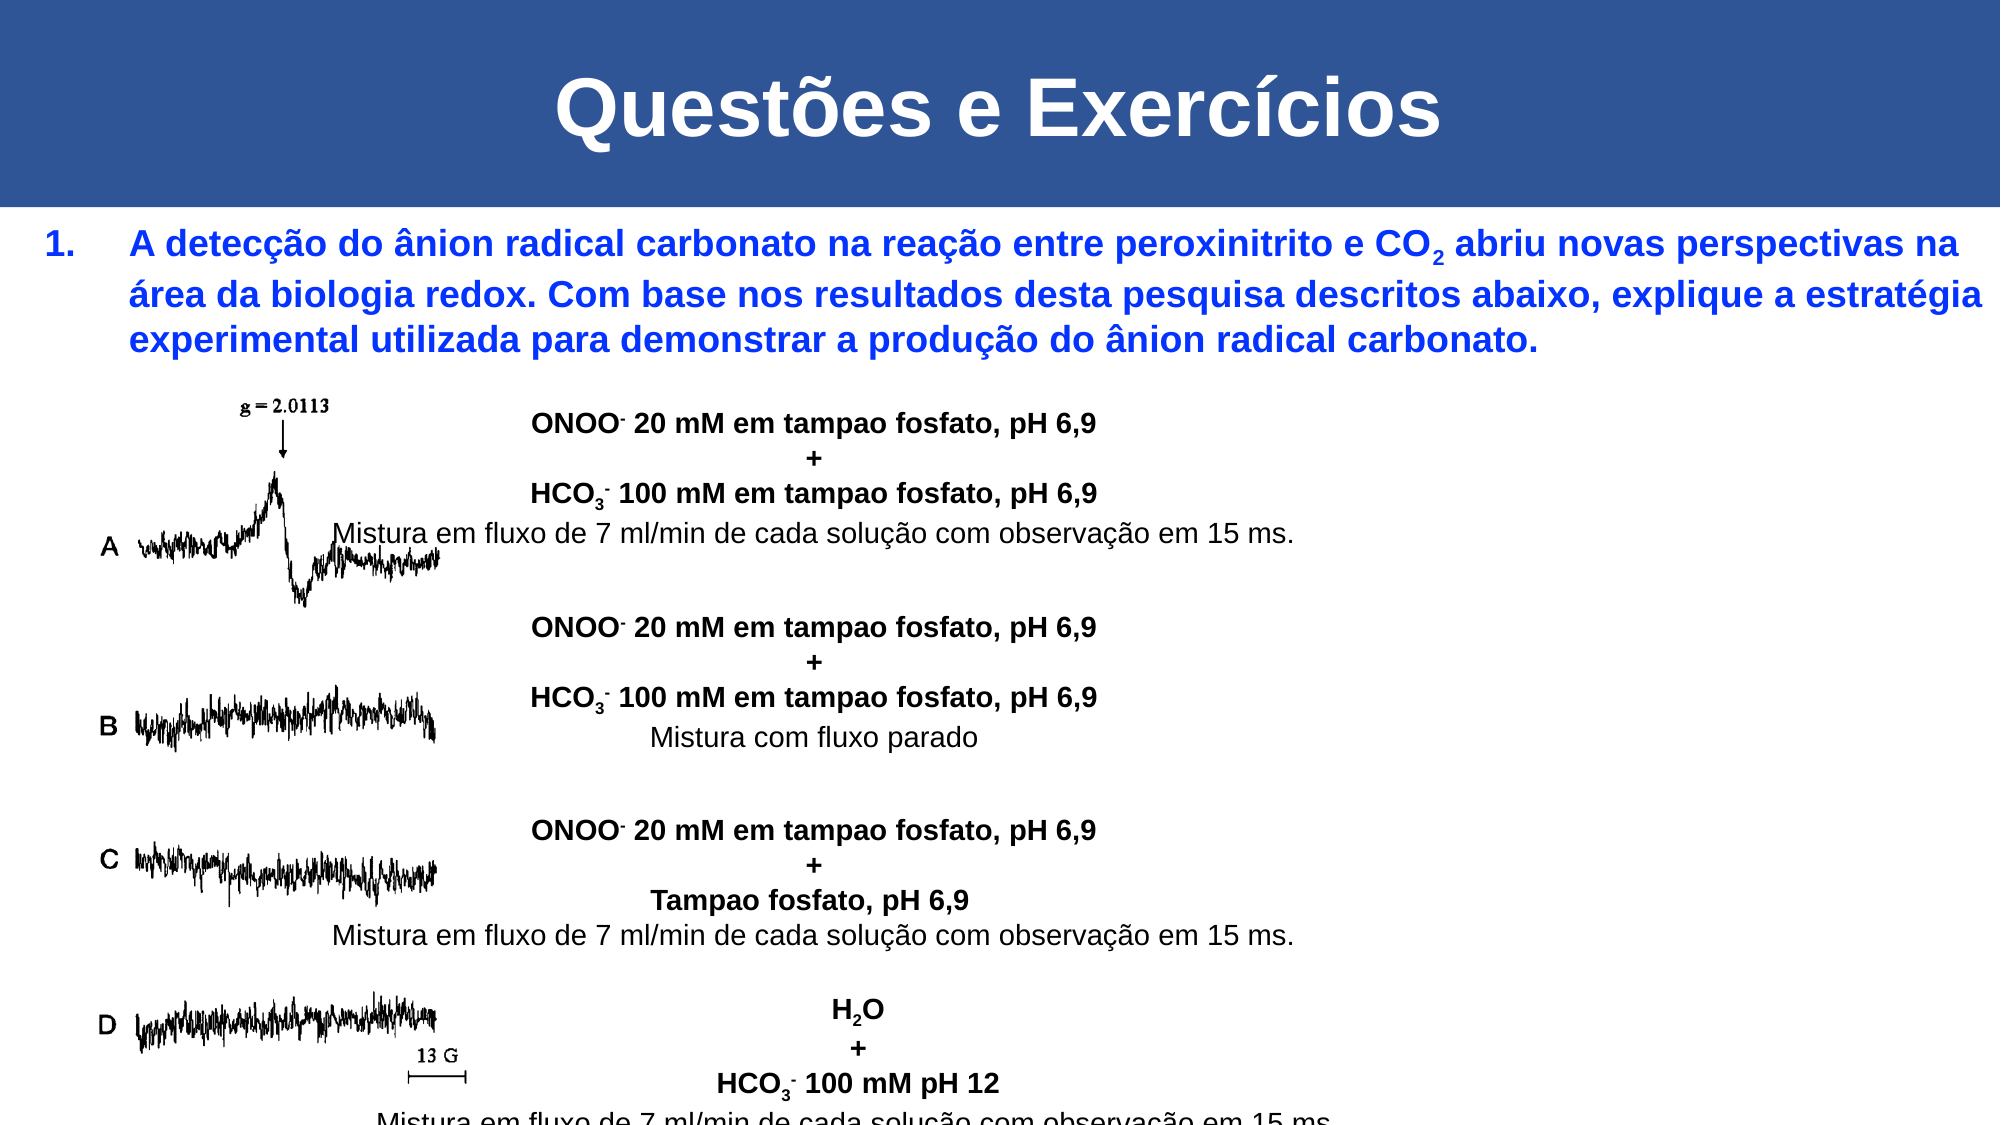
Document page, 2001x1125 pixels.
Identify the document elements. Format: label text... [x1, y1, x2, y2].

text_box ONOO- 20 mM em tampao fosfato, pH 6,9 + Tampao fosfato, pH 6,9 Mistura em fluxo de 7 ml/min de cada solução com observação em 15 ms. [479, 804, 1312, 959]
text_box ONOO- 20 mM em tampao fosfato, pH 6,9 + HCO3- 100 mM em tampao fosfato, pH 6,9 Mistura em fluxo de 7 ml/min de cada solução com observação em 15 ms. [479, 396, 1312, 557]
text_box H2O + HCO3- 100 mM pH 12 Mistura em fluxo de 7 ml/min de cada solução com observação em 15 ms. [361, 982, 1356, 1125]
text_box A detecção do ânion radical carbonato na reação entre peroxinitrito e CO2 abriu novas perspectivas na área da biologia redox. Com base nos resultados desta pesquisa descritos abaixo, explique a estratégia experimental utilizada para demonstrar a produção do ânion radical carbonato. [29, 211, 2000, 368]
picture [84, 382, 479, 1090]
text_box Questões e Exercícios [0, 0, 2000, 208]
text_box ONOO- 20 mM em tampao fosfato, pH 6,9 + HCO3- 100 mM em tampao fosfato, pH 6,9 Mistura com fluxo parado [515, 601, 1113, 761]
